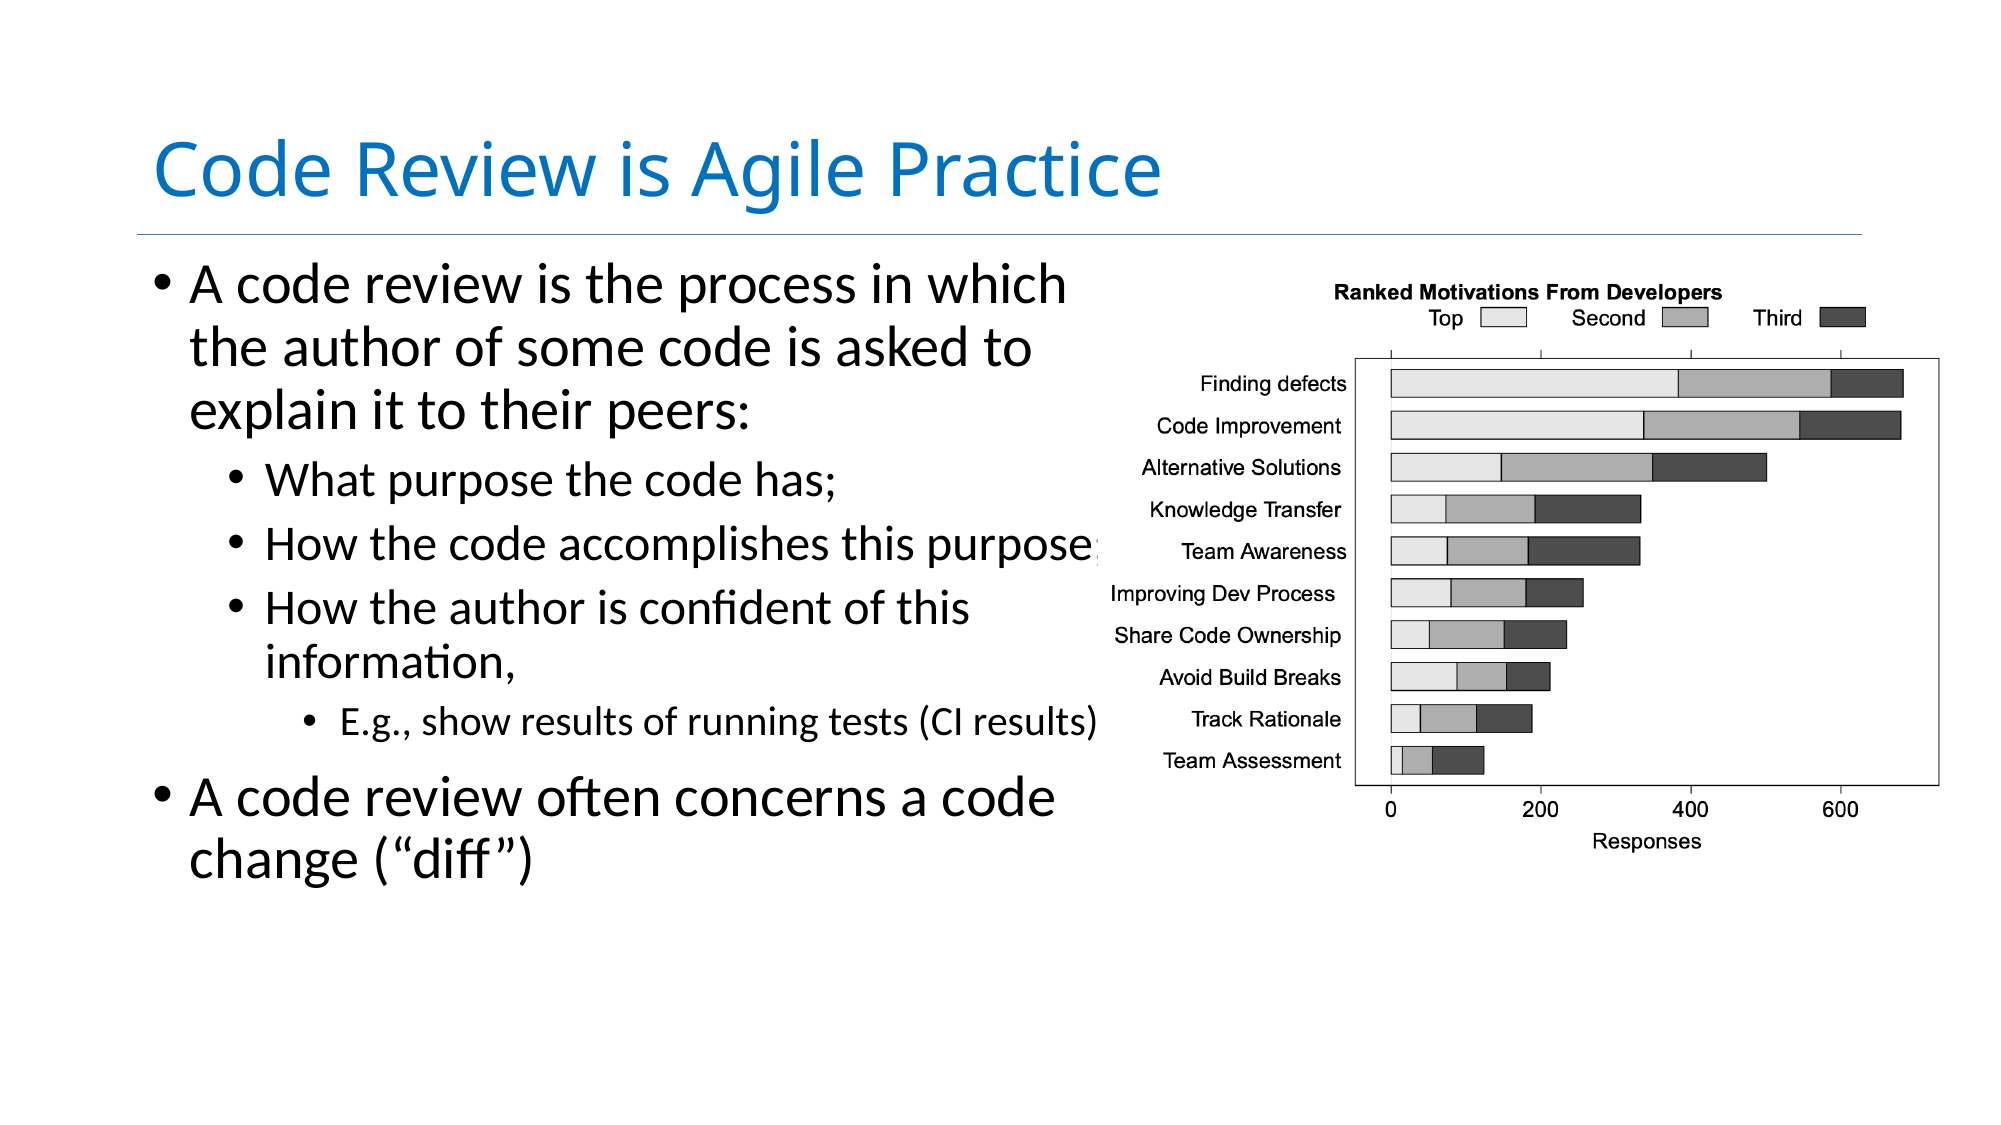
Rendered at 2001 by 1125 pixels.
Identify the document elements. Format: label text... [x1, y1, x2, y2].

picture [1097, 245, 1981, 857]
list A code review is the process in which the author of some code is asked to explain it to their peers: What purpose the code has; How the code accomplishes this purpose; How the author is confident of this information, E.g., show results of running tests (CI results) A code review often concerns a code change (“diff”) [137, 246, 1137, 960]
title Code Review is Agile Practice [137, 3, 1863, 221]
